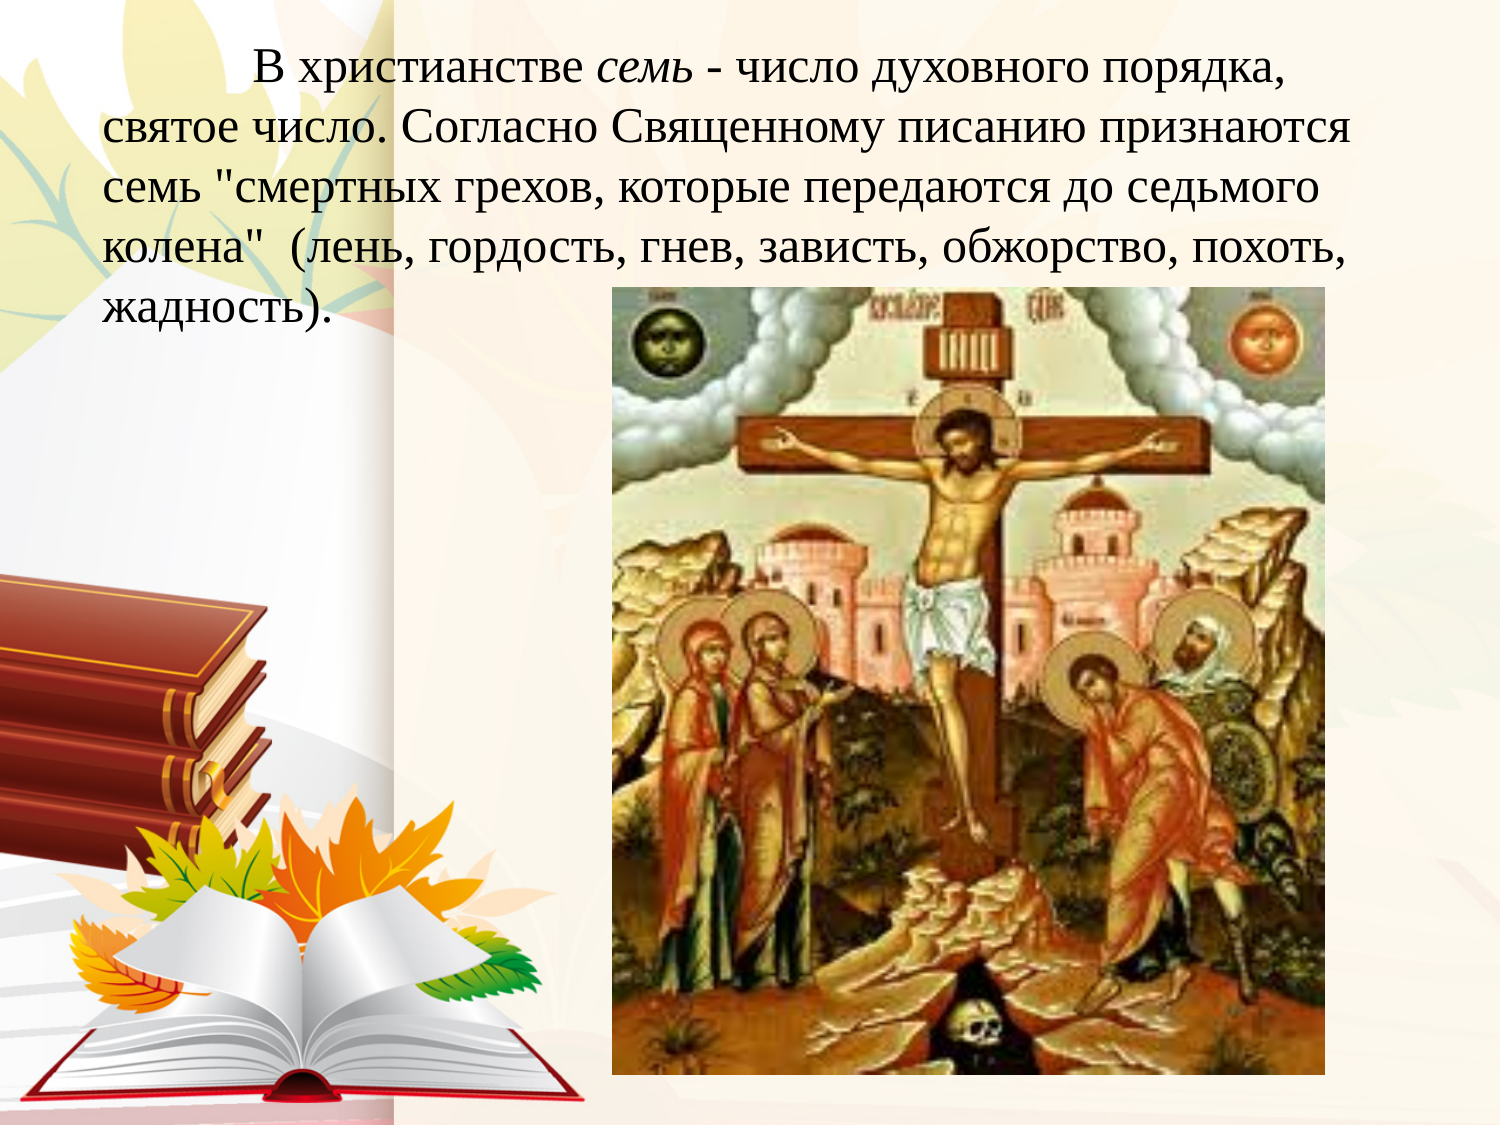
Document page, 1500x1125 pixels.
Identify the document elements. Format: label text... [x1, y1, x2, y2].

text_box В христианстве семь - число духовного порядка, святое число. Согласно Священному писанию признаются семь "смертных грехов, которые передаются до седьмого колена" (лень, гордость, гнев, зависть, обжорство, похоть, жадность). [87, 24, 1425, 340]
picture [0, 0, 1500, 1125]
